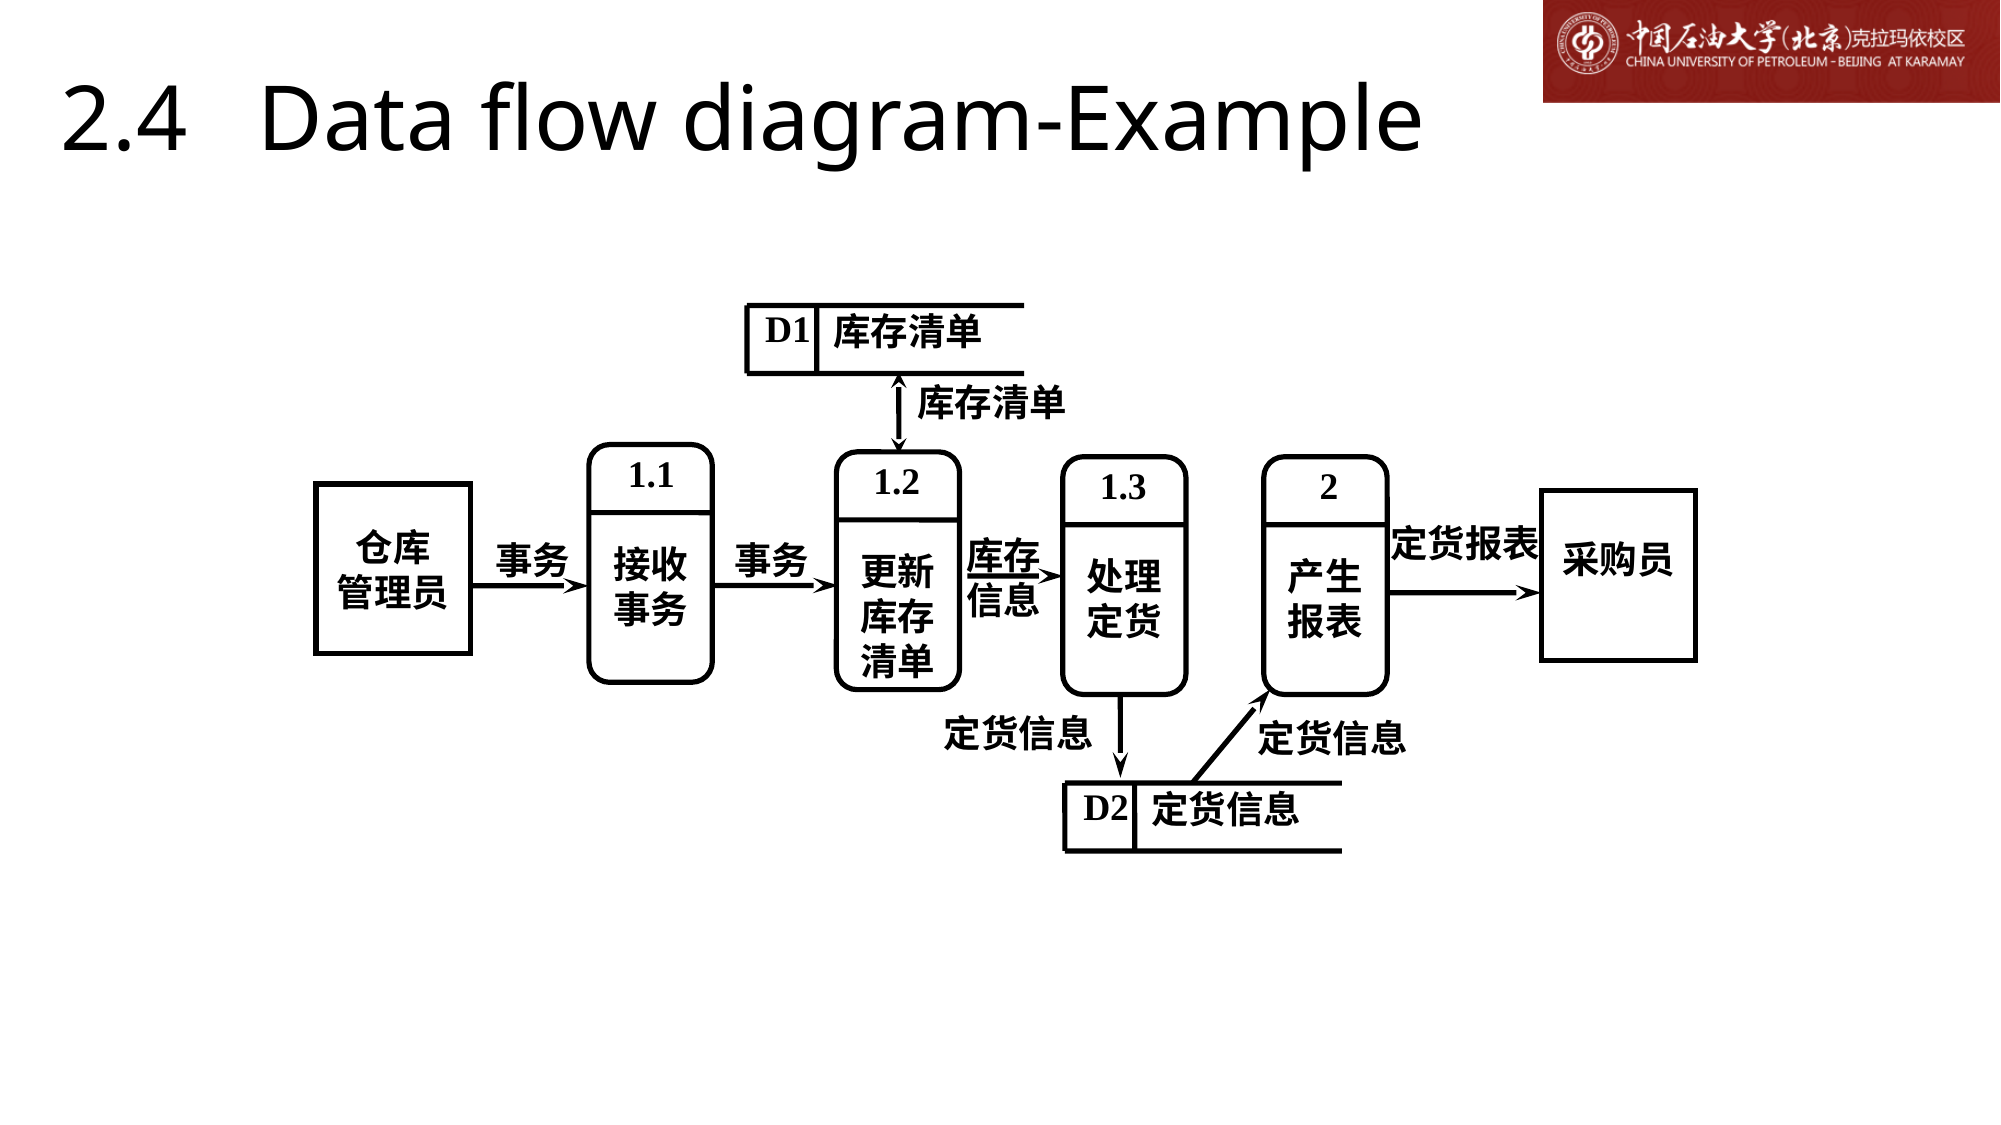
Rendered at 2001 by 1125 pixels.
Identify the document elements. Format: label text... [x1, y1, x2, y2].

picture [1543, 0, 2000, 103]
title 2.4 Data flow diagram-Example [45, 64, 1533, 178]
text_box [315, 305, 1696, 854]
